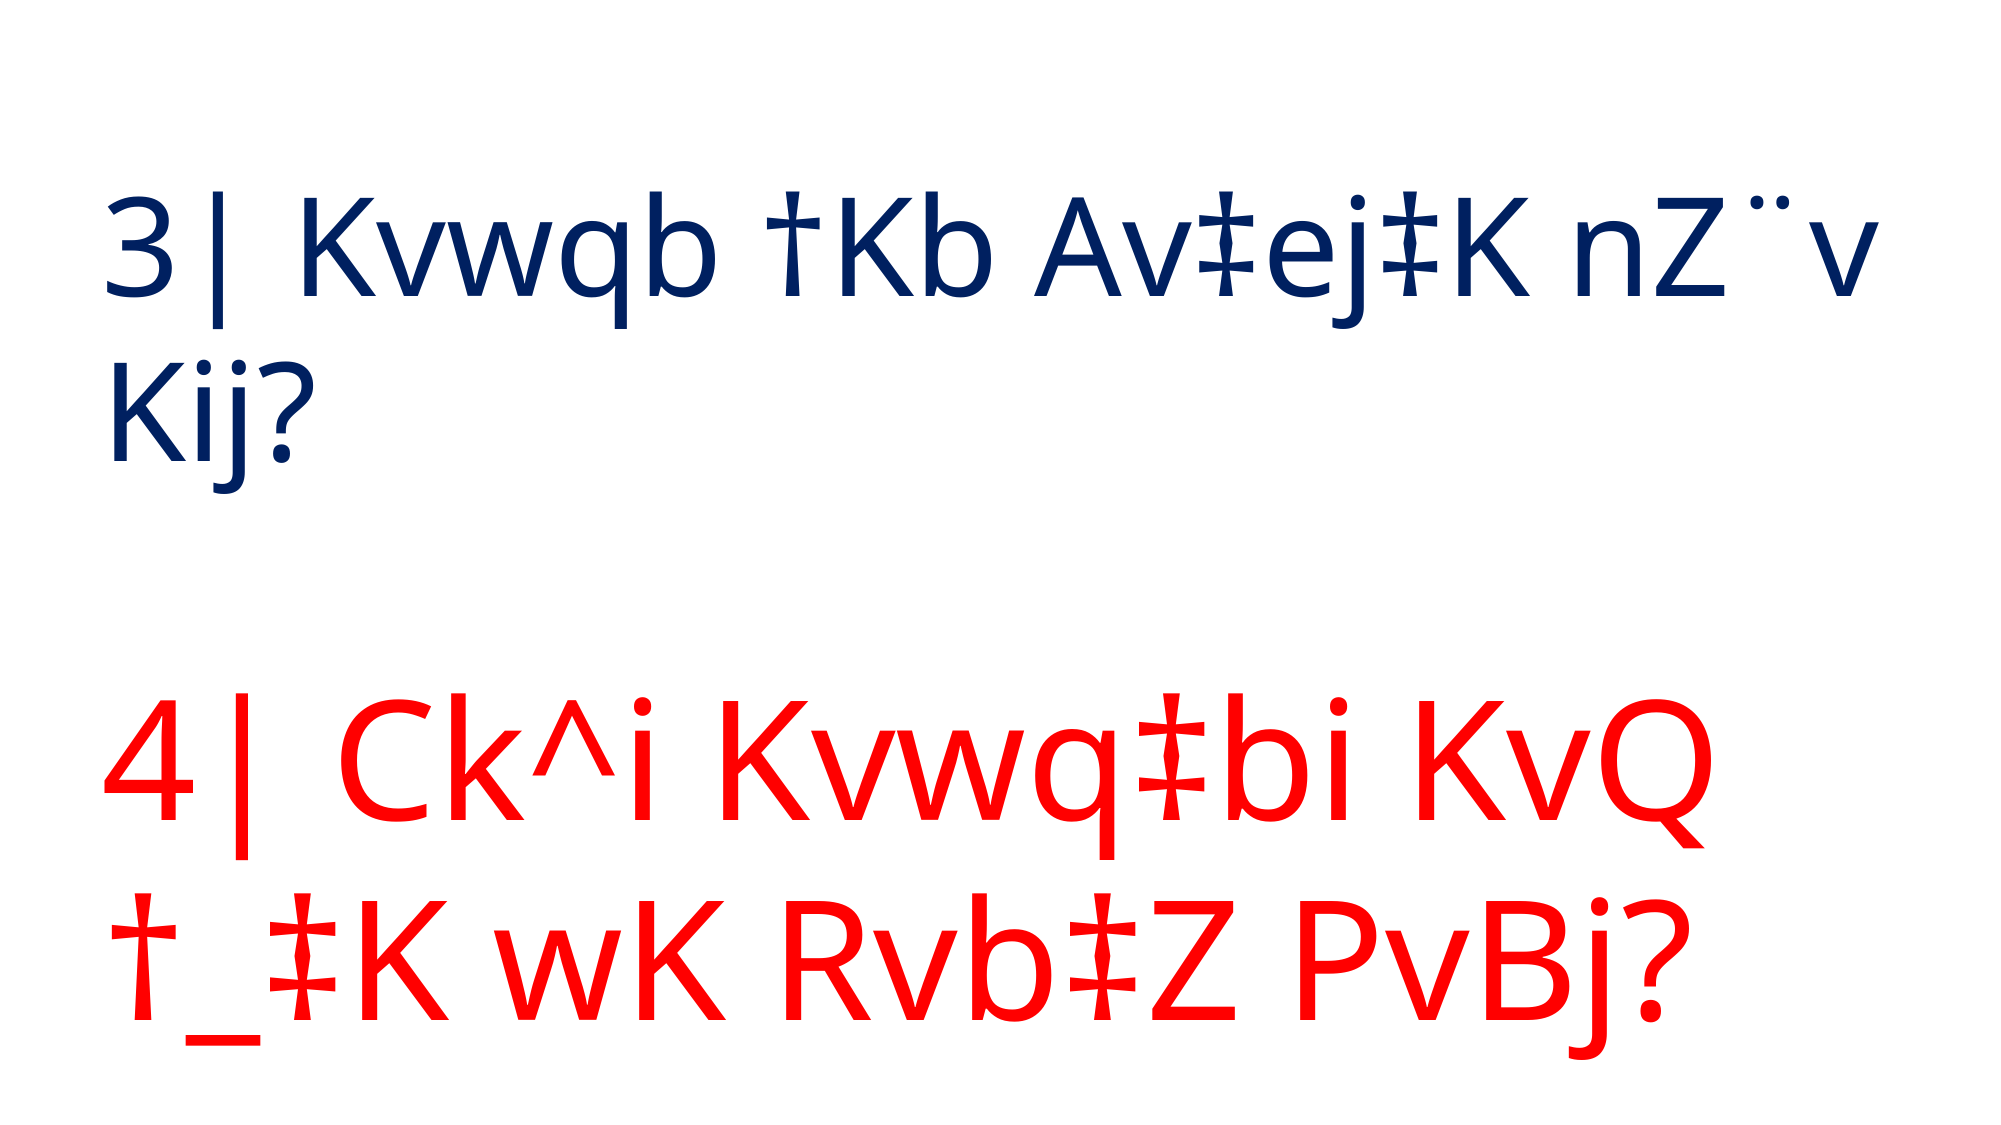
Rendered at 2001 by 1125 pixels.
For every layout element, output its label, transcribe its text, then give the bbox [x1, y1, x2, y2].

text_box 3| Kvwqb †Kb Av‡ej‡K nZ¨v Kij? 4| Ck^i Kvwq‡bi KvQ †_‡K wK Rvb‡Z PvBj? [86, 151, 2000, 1061]
